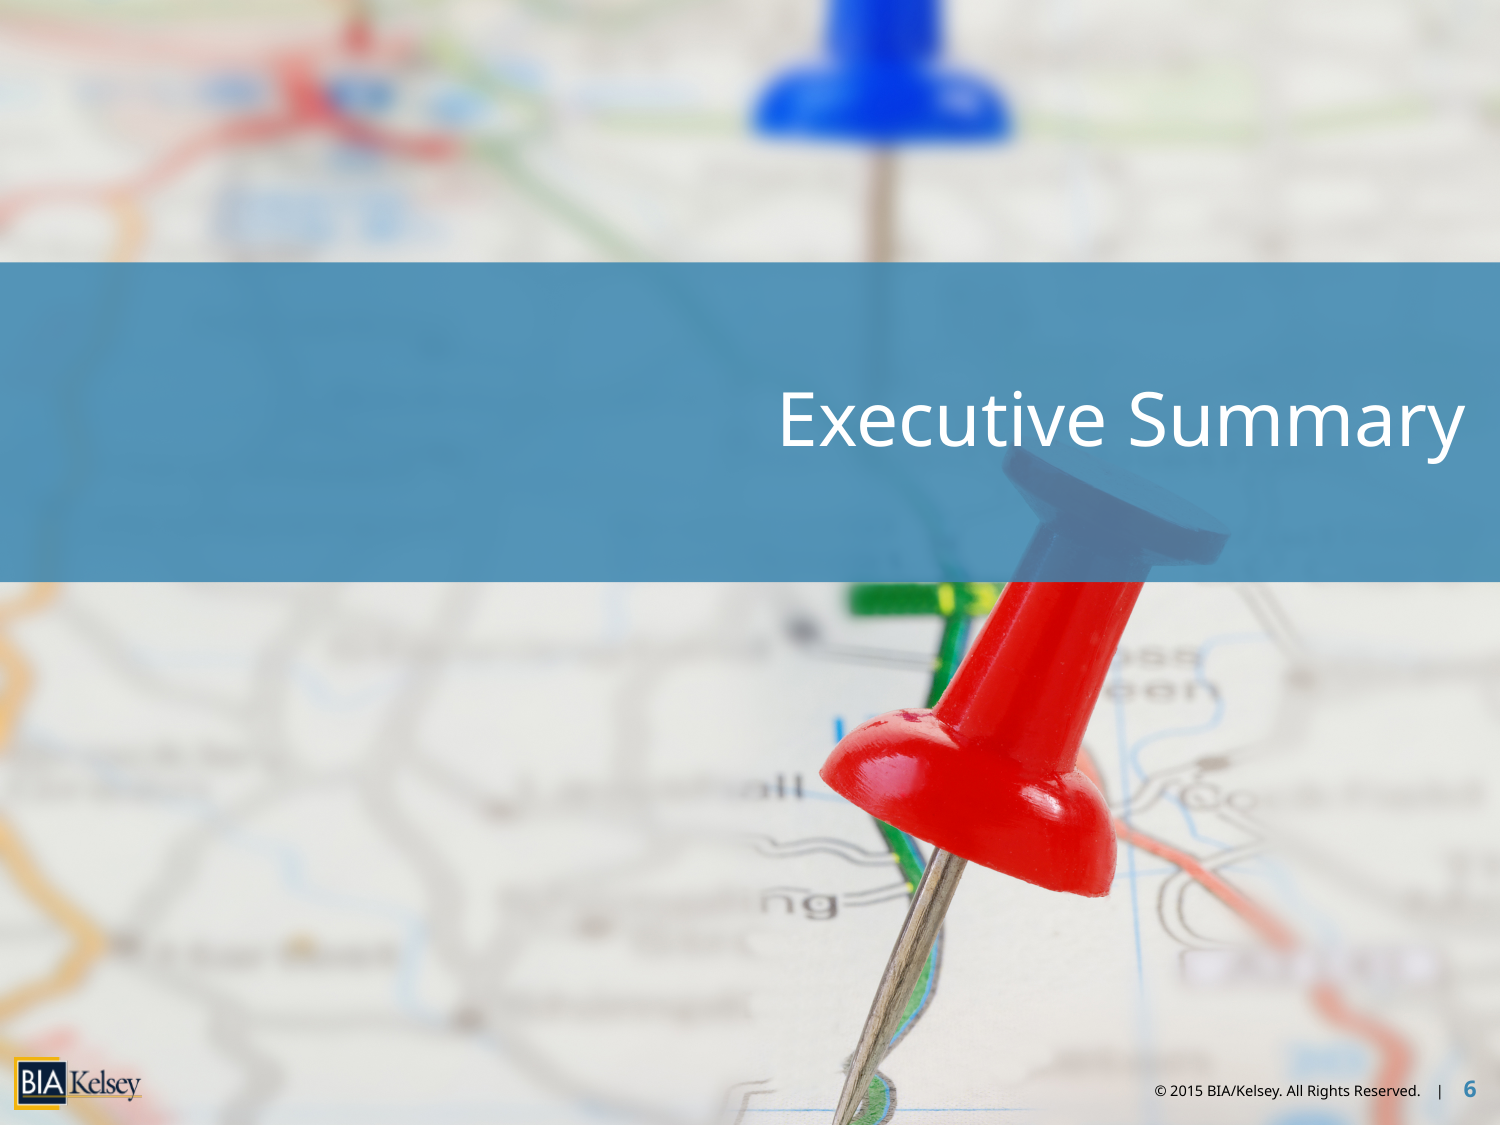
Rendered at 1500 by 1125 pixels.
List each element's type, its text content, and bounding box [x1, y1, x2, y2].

picture [0, 0, 1500, 262]
list Executive Summary [18, 275, 1482, 570]
picture [0, 583, 1500, 1125]
